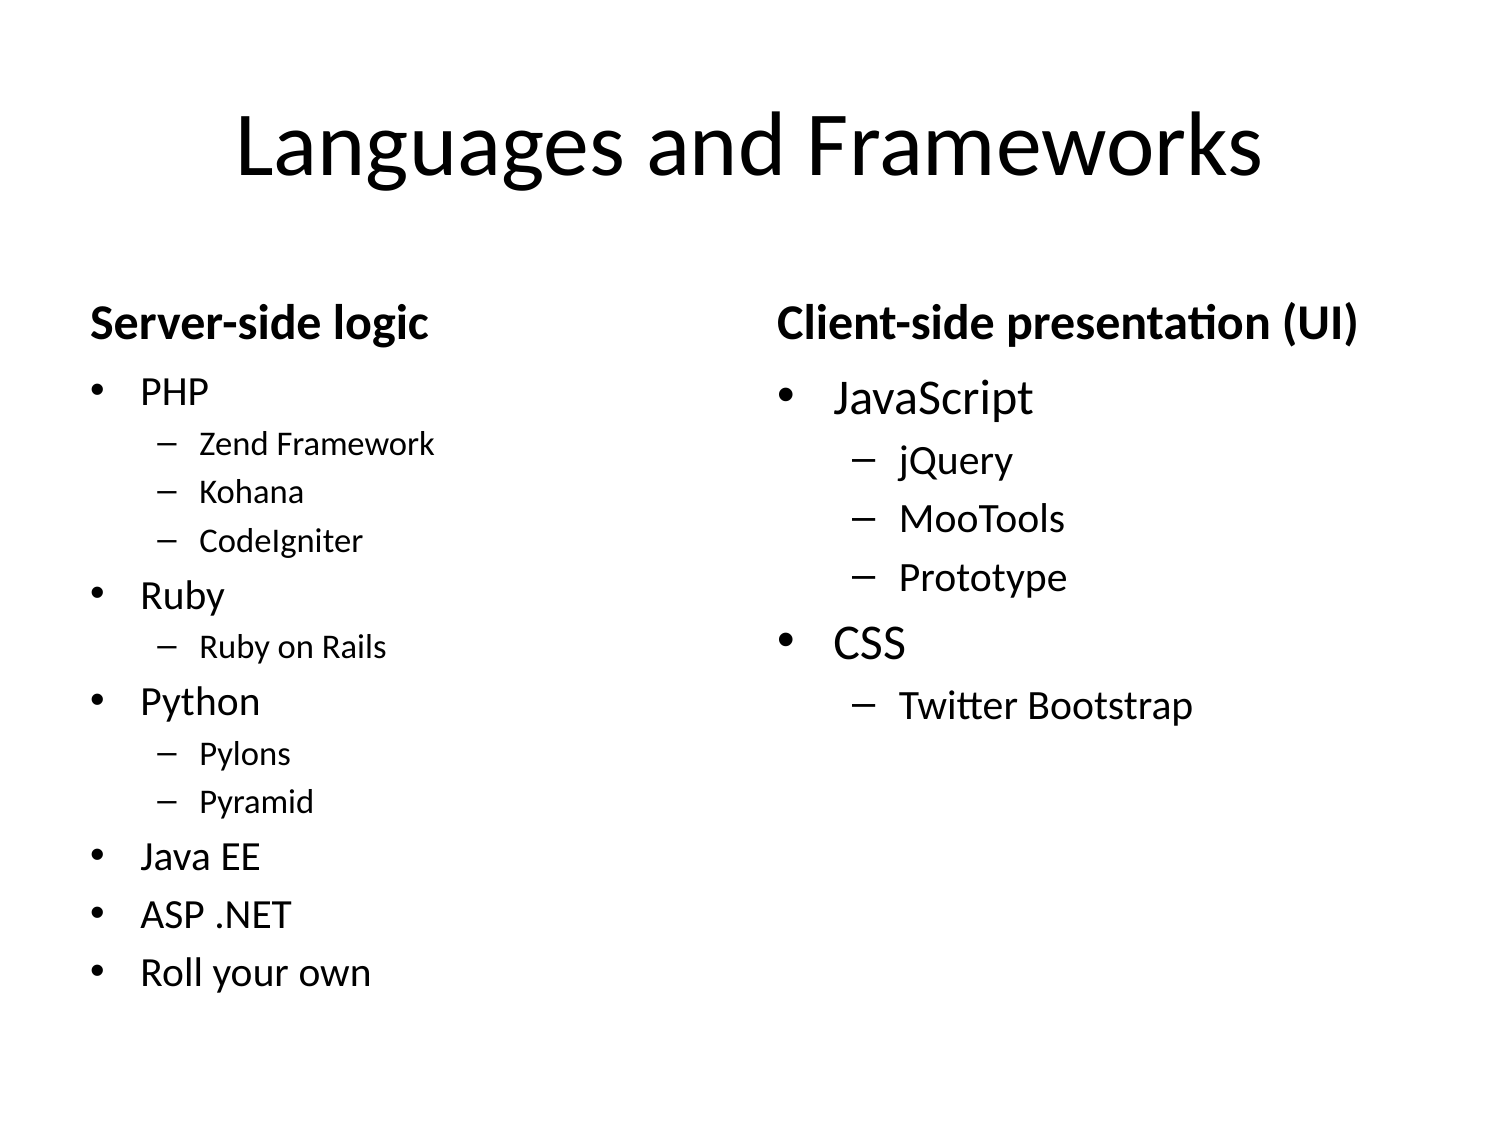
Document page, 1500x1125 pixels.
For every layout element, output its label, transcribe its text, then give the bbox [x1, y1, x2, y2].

title Languages and Frameworks [75, 45, 1425, 233]
list Server-side logic [75, 251, 738, 356]
list Client-side presentation (UI) [761, 251, 1425, 356]
list JavaScript jQuery MooTools Prototype CSS Twitter Bootstrap [761, 356, 1425, 1005]
list PHP Zend Framework Kohana CodeIgniter Ruby Ruby on Rails Python Pylons Pyramid Java EE ASP .NET Roll your own [75, 356, 738, 1005]
